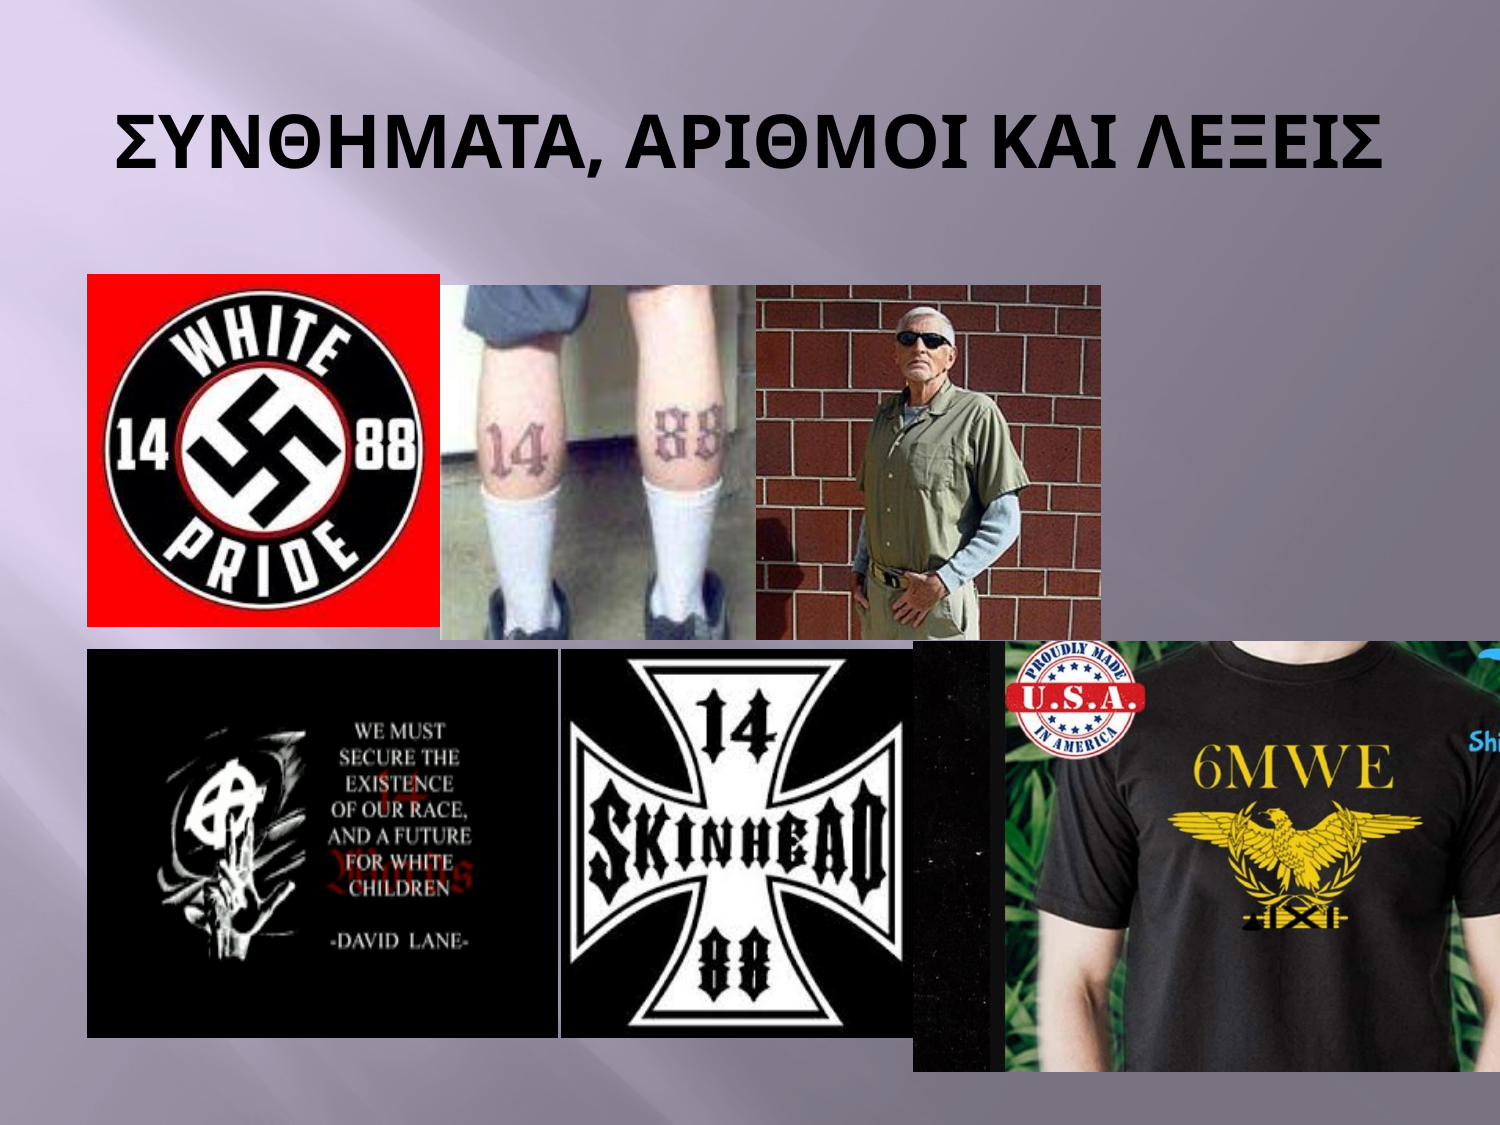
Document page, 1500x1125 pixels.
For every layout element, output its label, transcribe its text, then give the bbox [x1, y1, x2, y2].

picture [87, 649, 558, 1038]
picture [87, 274, 1500, 1073]
title ΣΥΝΘΗΜΑΤΑ, ΑΡΙΘΜΟΙ ΚΑΙ ΛΕΞΕΙΣ [75, 45, 1425, 233]
